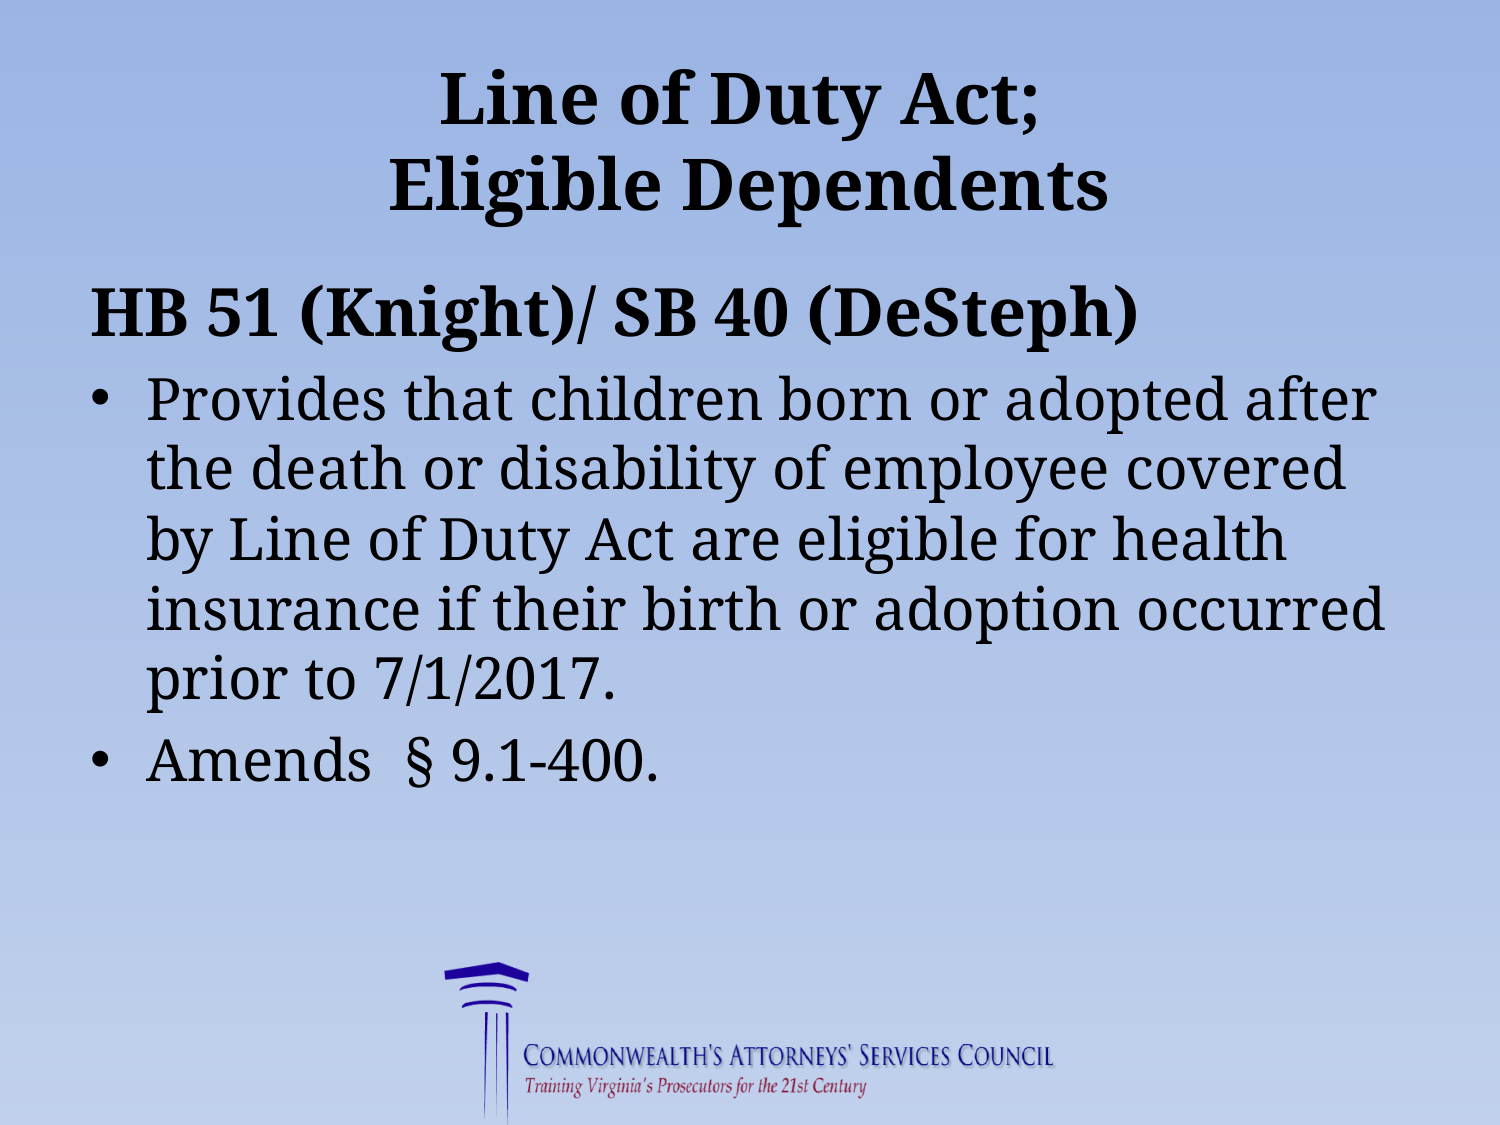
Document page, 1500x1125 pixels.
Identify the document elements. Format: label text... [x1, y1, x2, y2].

picture [444, 962, 1056, 1125]
title Line of Duty Act; Eligible Dependents [75, 45, 1425, 233]
list HB 51 (Knight)/ SB 40 (DeSteph) Provides that children born or adopted after the death or disability of employee covered by Line of Duty Act are eligible for health insurance if their birth or adoption occurred prior to 7/1/2017. Amends § 9.1-400. [75, 262, 1425, 950]
